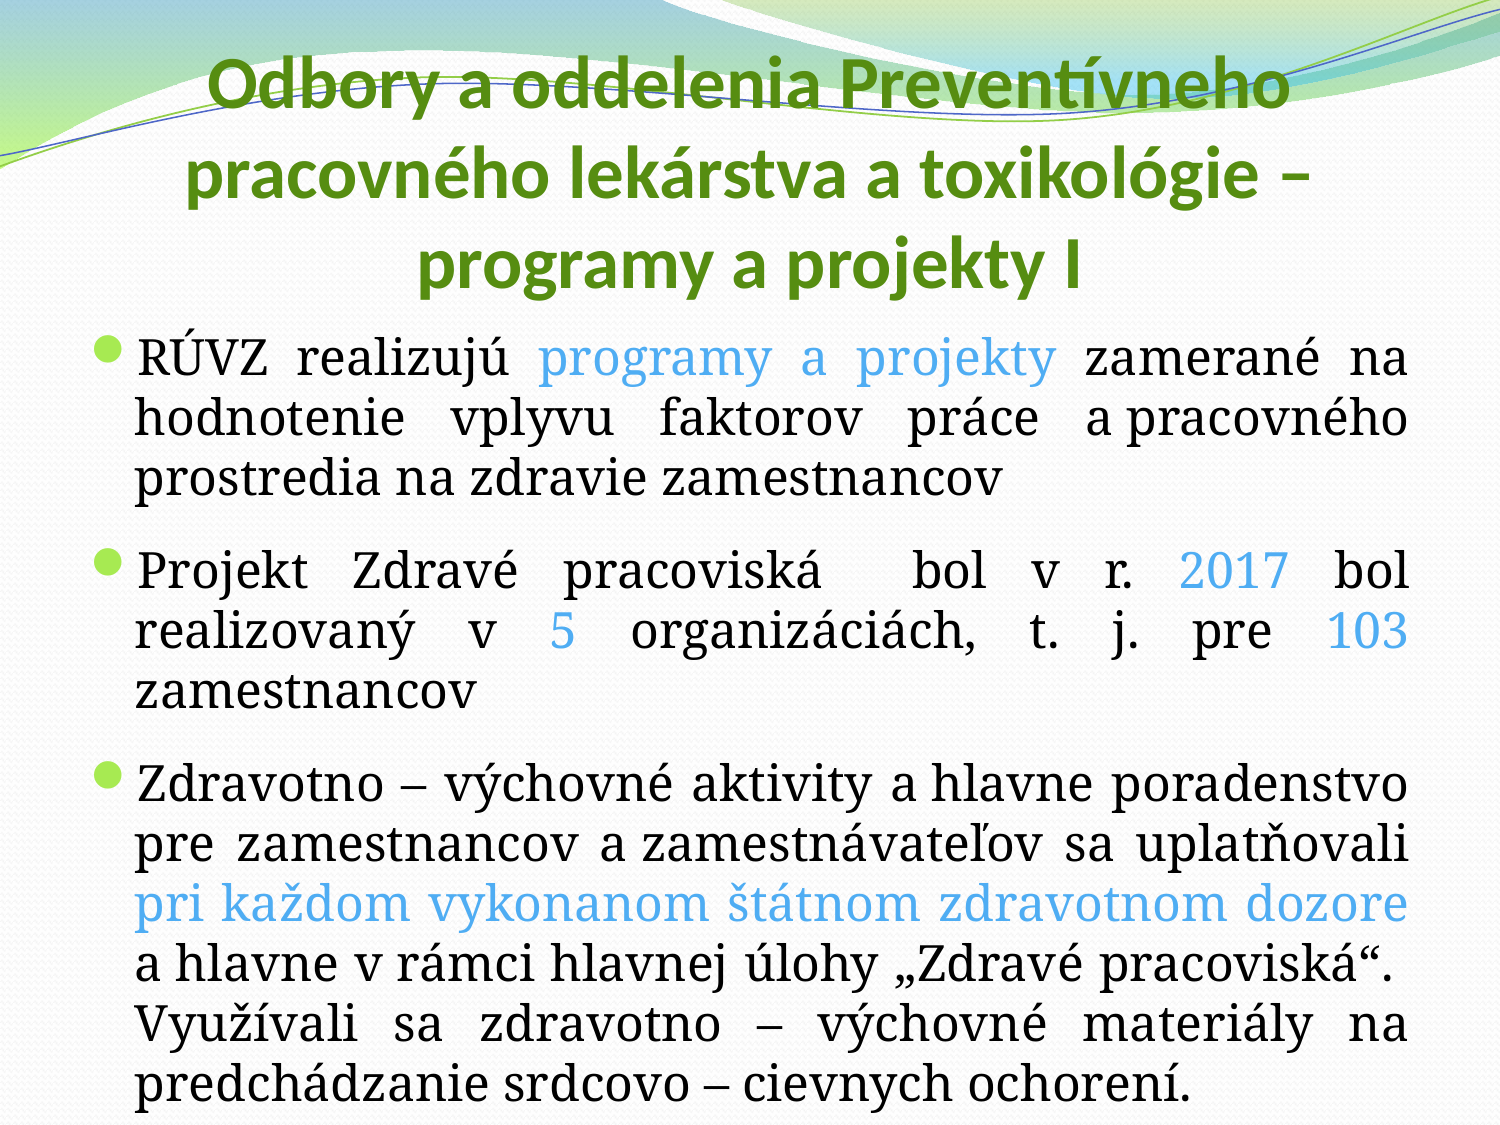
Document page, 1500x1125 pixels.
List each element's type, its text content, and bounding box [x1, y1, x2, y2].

list RÚVZ realizujú programy a projekty zamerané na hodnotenie vplyvu faktorov práce a pracovného prostredia na zdravie zamestnancov Projekt Zdravé pracoviská bol v r. 2017 bol realizovaný v 5 organizáciách, t. j. pre 103 zamestnancov Zdravotno – výchovné aktivity a hlavne poradenstvo pre zamestnancov a zamestnávateľov sa uplatňovali pri každom vykonanom štátnom zdravotnom dozore a hlavne v rámci hlavnej úlohy „Zdravé pracoviská“. Využívali sa zdravotno – výchovné materiály na predchádzanie srdcovo – cievnych ochorení. [75, 317, 1425, 1038]
title Odbory a oddelenia Preventívneho pracovného lekárstva a toxikológie – programy a projekty I [75, 115, 1425, 304]
